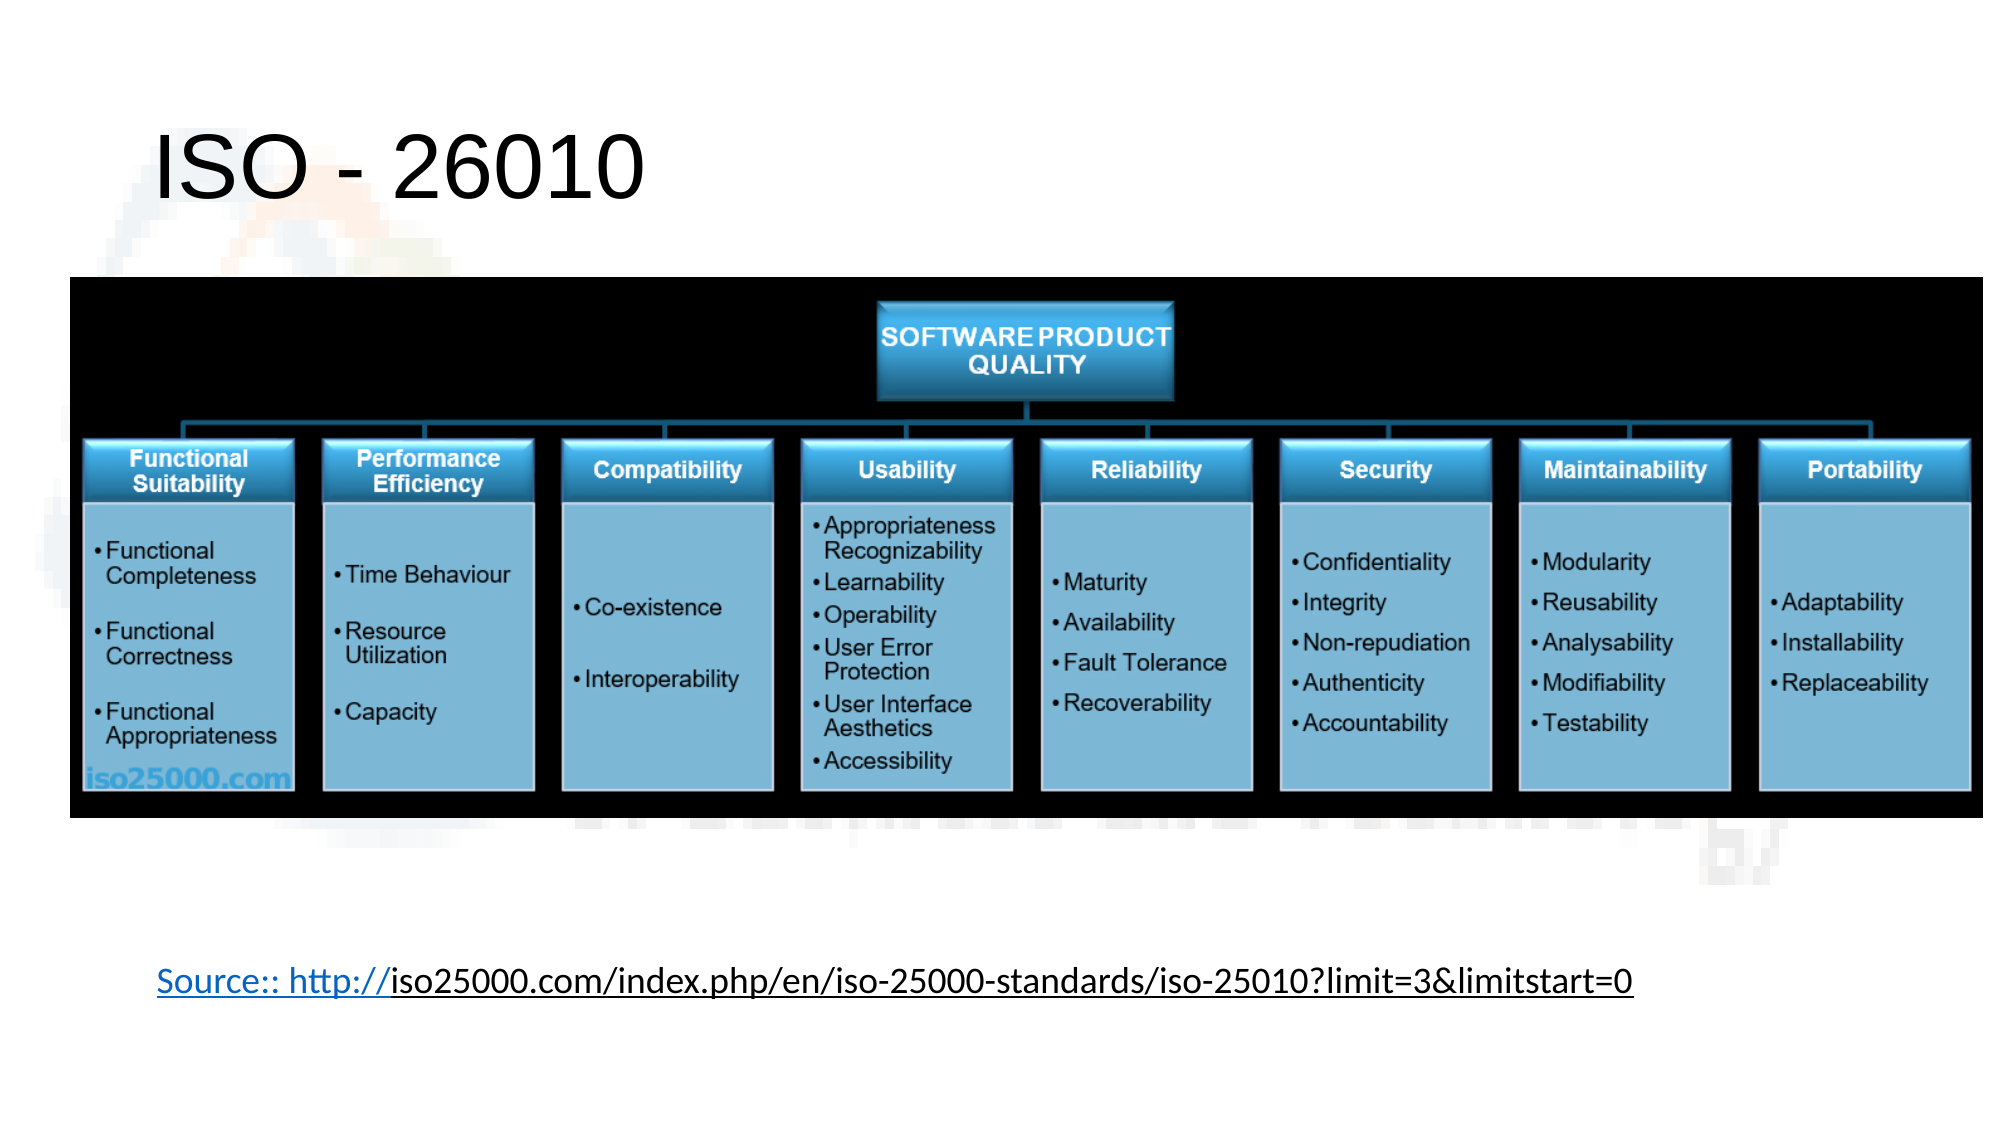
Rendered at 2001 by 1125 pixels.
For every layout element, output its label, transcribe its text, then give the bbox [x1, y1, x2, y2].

title ISO - 26010 [137, 59, 1863, 277]
picture [70, 277, 1983, 818]
text_box Source:: http://iso25000.com/index.php/en/iso-25000-standards/iso-25010?limit=3&limitstart=0 [141, 948, 1658, 1009]
